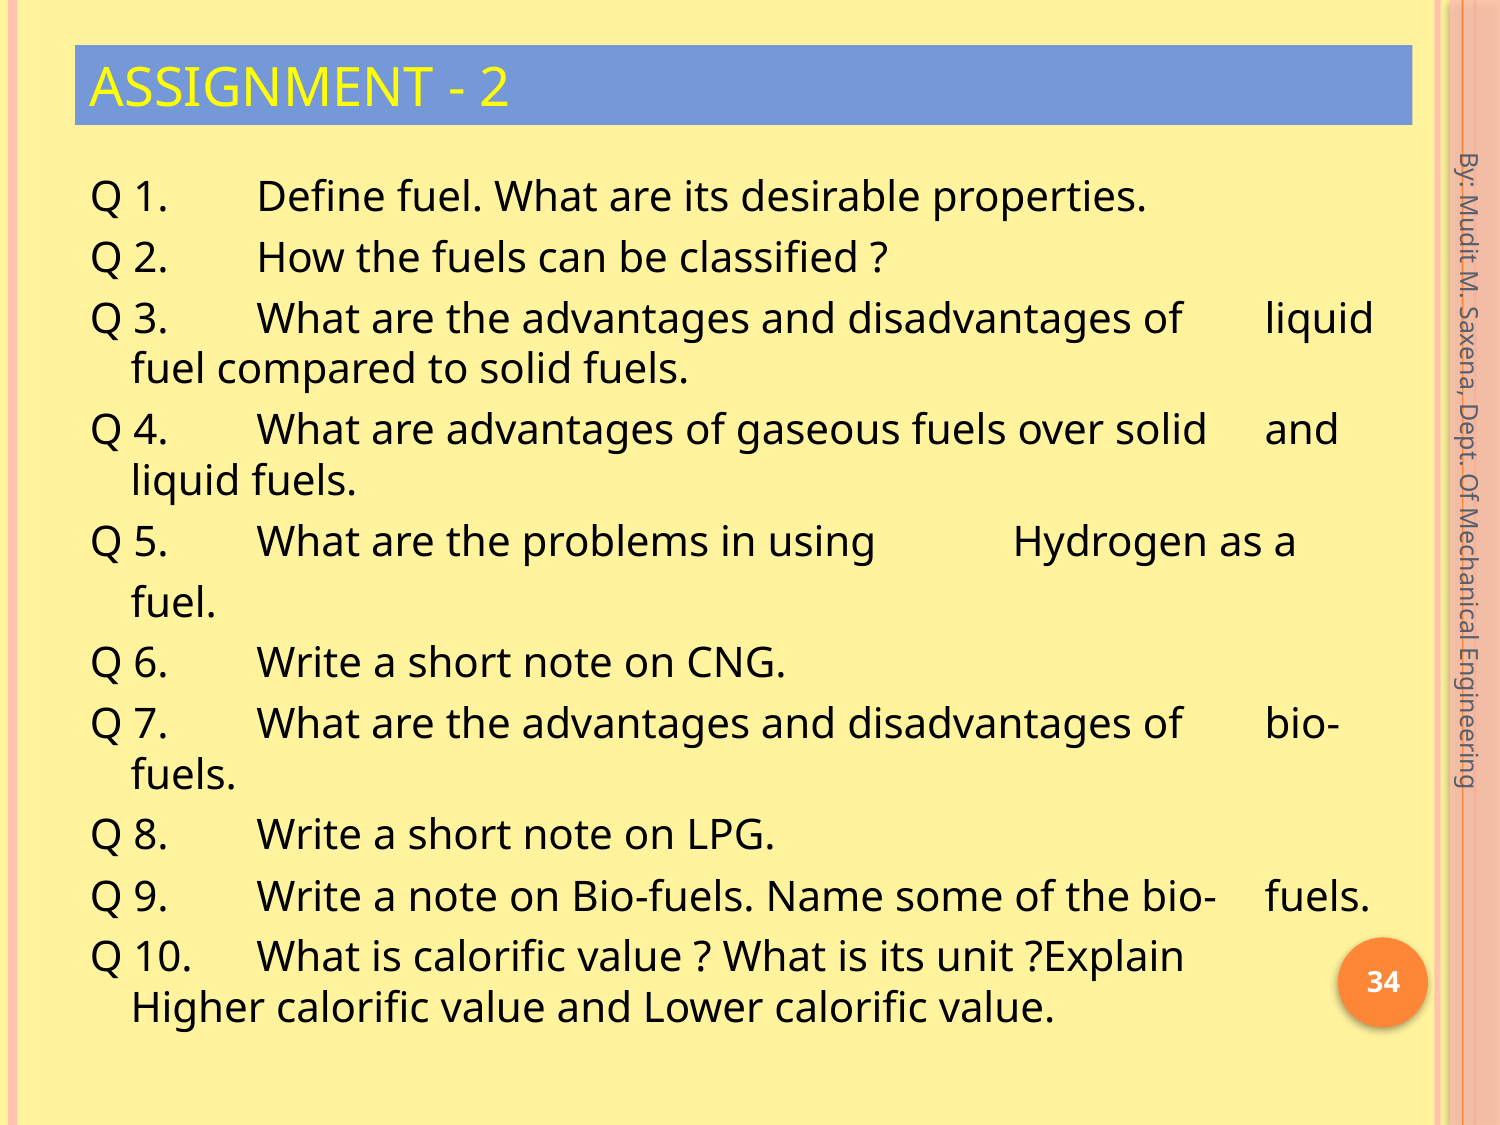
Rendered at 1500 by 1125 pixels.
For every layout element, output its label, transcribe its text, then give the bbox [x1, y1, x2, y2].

slide_number 34 [1333, 940, 1434, 1027]
title ASSIGNMENT - 2 [75, 45, 1413, 125]
footer By: Mudit M. Saxena, Dept. Of Mechanical Engineering [1440, 137, 1500, 893]
list Q 1. Define fuel. What are its desirable properties. Q 2. How the fuels can be classified ? Q 3. What are the advantages and disadvantages of liquid fuel compared to solid fuels. Q 4. What are advantages of gaseous fuels over solid and liquid fuels. Q 5. What are the problems in using Hydrogen as a fuel. Q 6. Write a short note on CNG. Q 7. What are the advantages and disadvantages of bio- fuels. Q 8. Write a short note on LPG. Q 9. Write a note on Bio-fuels. Name some of the bio- fuels. Q 10. What is calorific value ? What is its unit ?Explain Higher calorific value and Lower calorific value. [75, 162, 1400, 1087]
